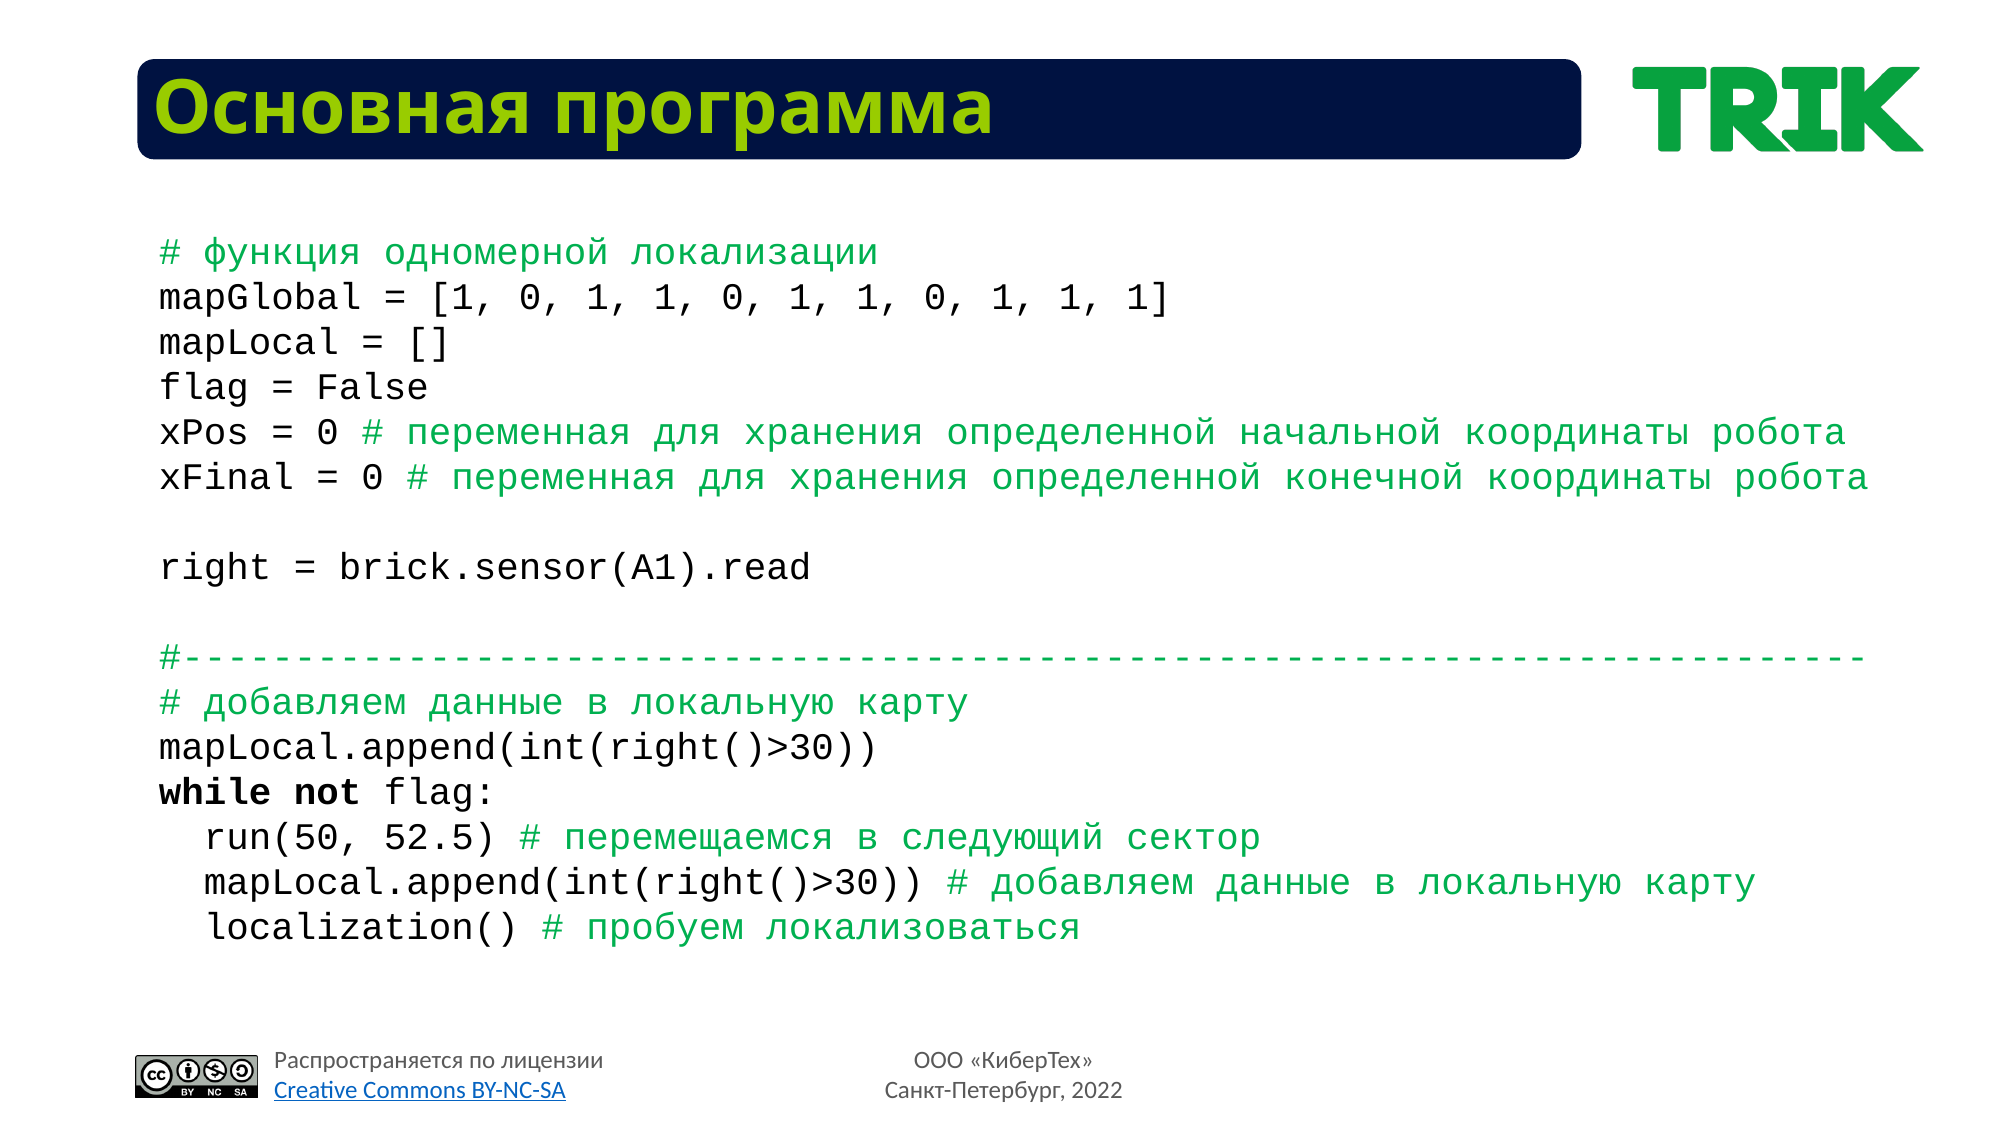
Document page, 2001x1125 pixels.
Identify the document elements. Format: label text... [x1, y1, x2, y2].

picture [135, 1055, 258, 1098]
text_box # функция одномерной локализации mapGlobal = [1, 0, 1, 1, 0, 1, 1, 0, 1, 1, 1] mapLocal = [] flag = False xPos = 0 # переменная для хранения определенной начальной координаты робота xFinal = 0 # переменная для хранения определенной конечной координаты робота right = brick.sensor(A1).read #--------------------------------------------------------------------------- # добавляем данные в локальную карту mapLocal.append(int(right()>30)) while not flag: run(50, 52.5) # перемещаемся в следующий сектор mapLocal.append(int(right()>30)) # добавляем данные в локальную карту localization() # пробуем локализоваться [144, 219, 1907, 955]
picture [1631, 64, 1924, 154]
text_box Основная программа [137, 61, 1582, 163]
